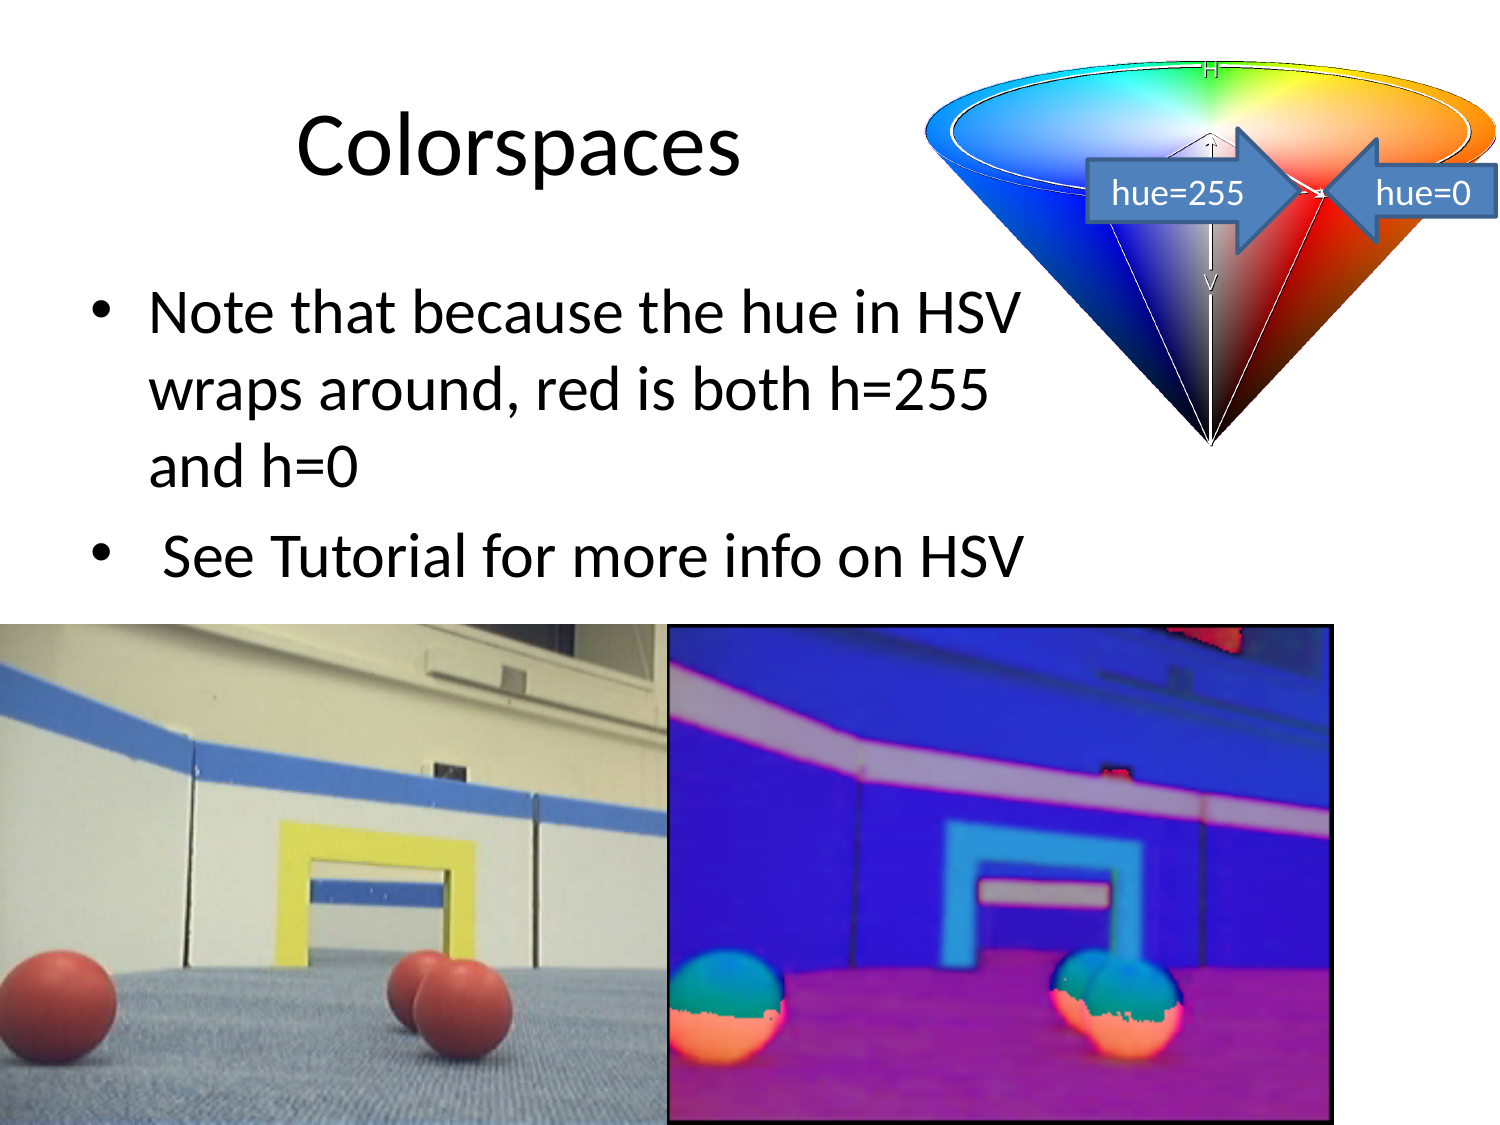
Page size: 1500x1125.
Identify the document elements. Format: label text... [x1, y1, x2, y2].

list Note that because the hue in HSV wraps around, red is both h=255 and h=0 See Tutorial for more info on HSV [75, 262, 1050, 623]
picture [0, 624, 1334, 1125]
title Colorspaces [75, 45, 919, 233]
picture [924, 24, 1496, 482]
